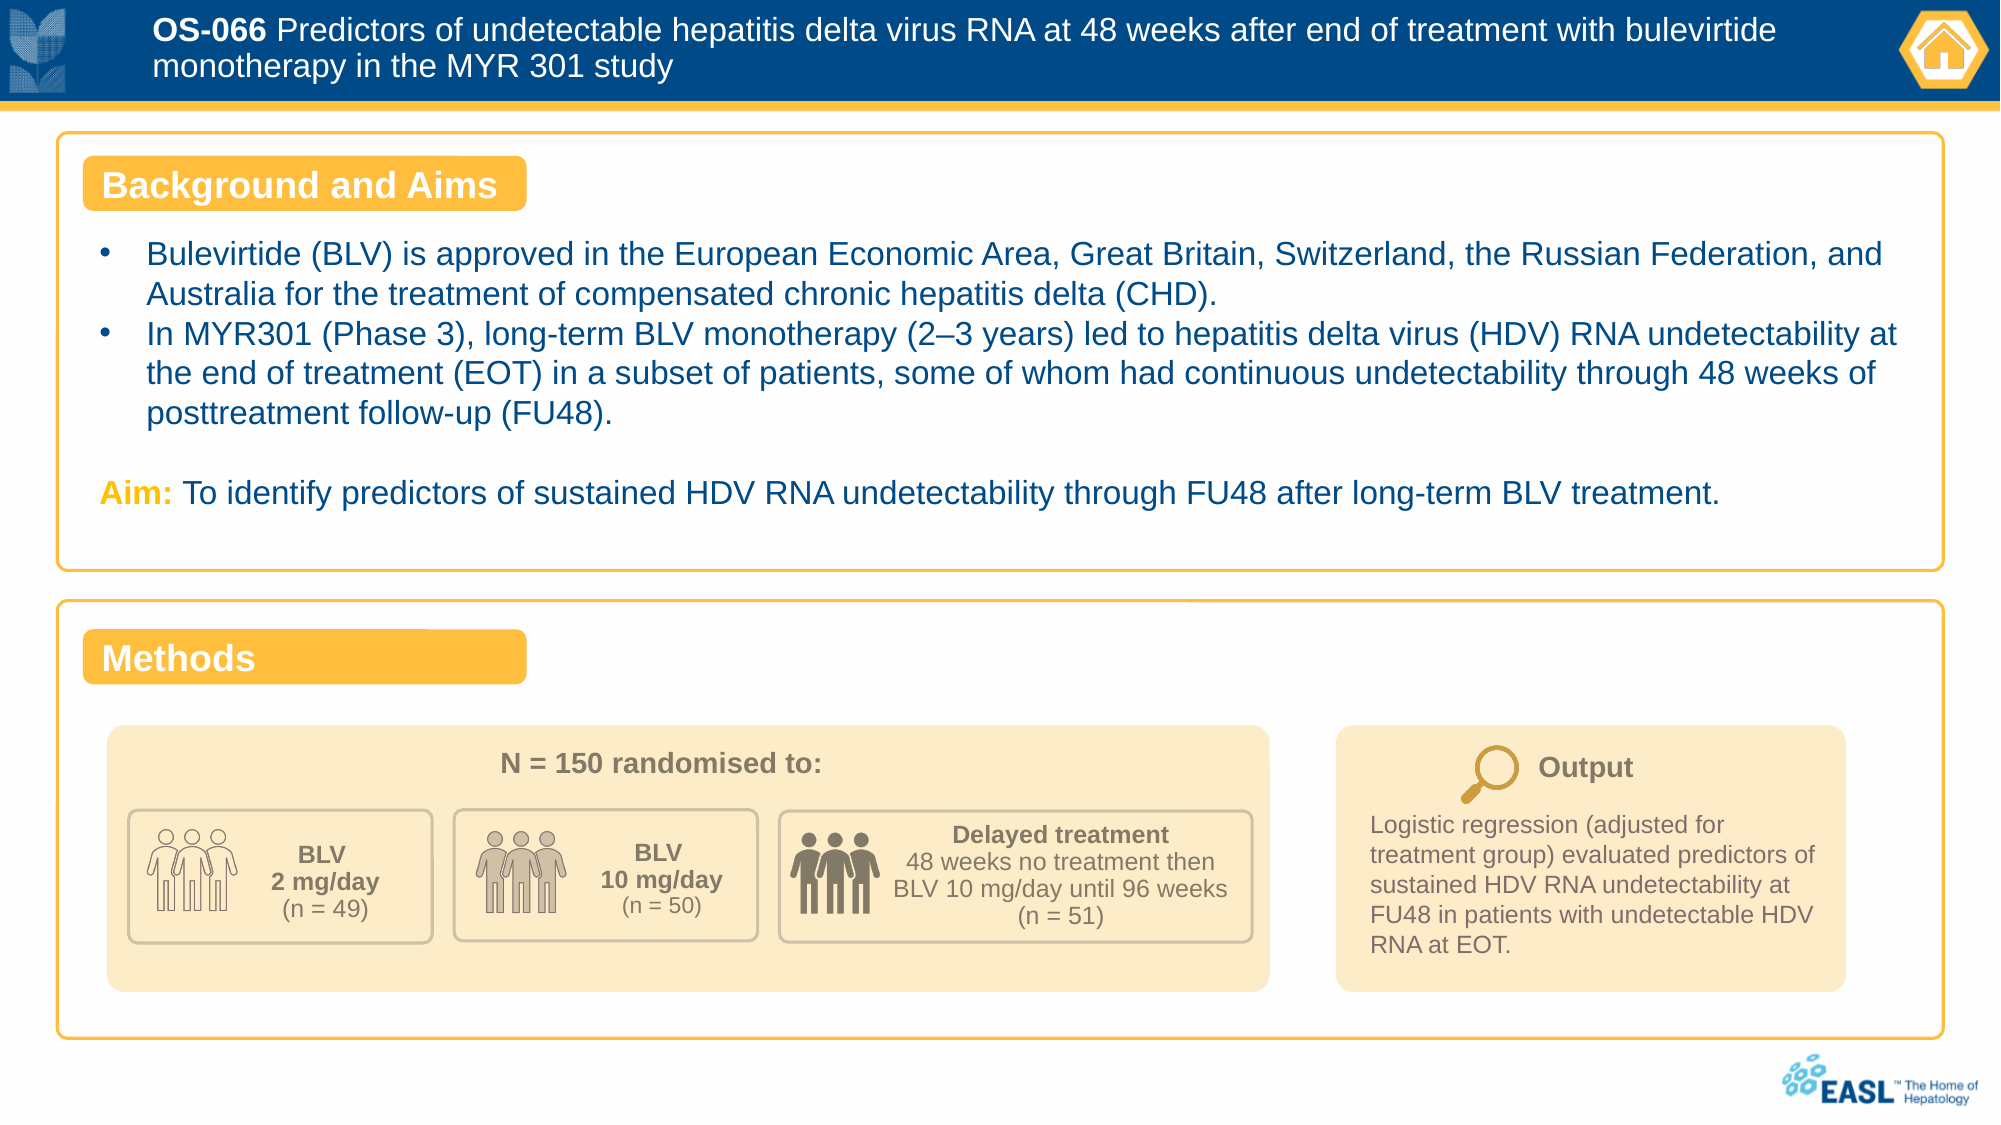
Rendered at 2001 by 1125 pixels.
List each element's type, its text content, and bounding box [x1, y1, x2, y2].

text_box Background and Aims [82, 155, 527, 211]
text_box OS-066 Predictors of undetectable hepatitis delta virus RNA at 48 weeks after end of treatment with bulevirtide monotherapy in the MYR 301 study [137, 0, 1863, 118]
text_box [55, 599, 1945, 1040]
text_box Bulevirtide (BLV) is approved in the European Economic Area, Great Britain, Switzerland, the Russian Federation, and Australia for the treatment of compensated chronic hepatitis delta (CHD). In MYR301 (Phase 3), long-term BLV monotherapy (2–3 years) led to hepatitis delta virus (HDV) RNA undetectability at the end of treatment (EOT) in a subset of patients, some of whom had continuous undetectability through 48 weeks of posttreatment follow-up (FU48). Aim: To identify predictors of sustained HDV RNA undetectability through FU48 after long-term BLV treatment. [84, 224, 1930, 519]
picture [0, 0, 2000, 1125]
text_box [55, 131, 1945, 572]
text_box Methods [82, 629, 527, 685]
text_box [106, 724, 1271, 993]
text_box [1335, 724, 1847, 993]
